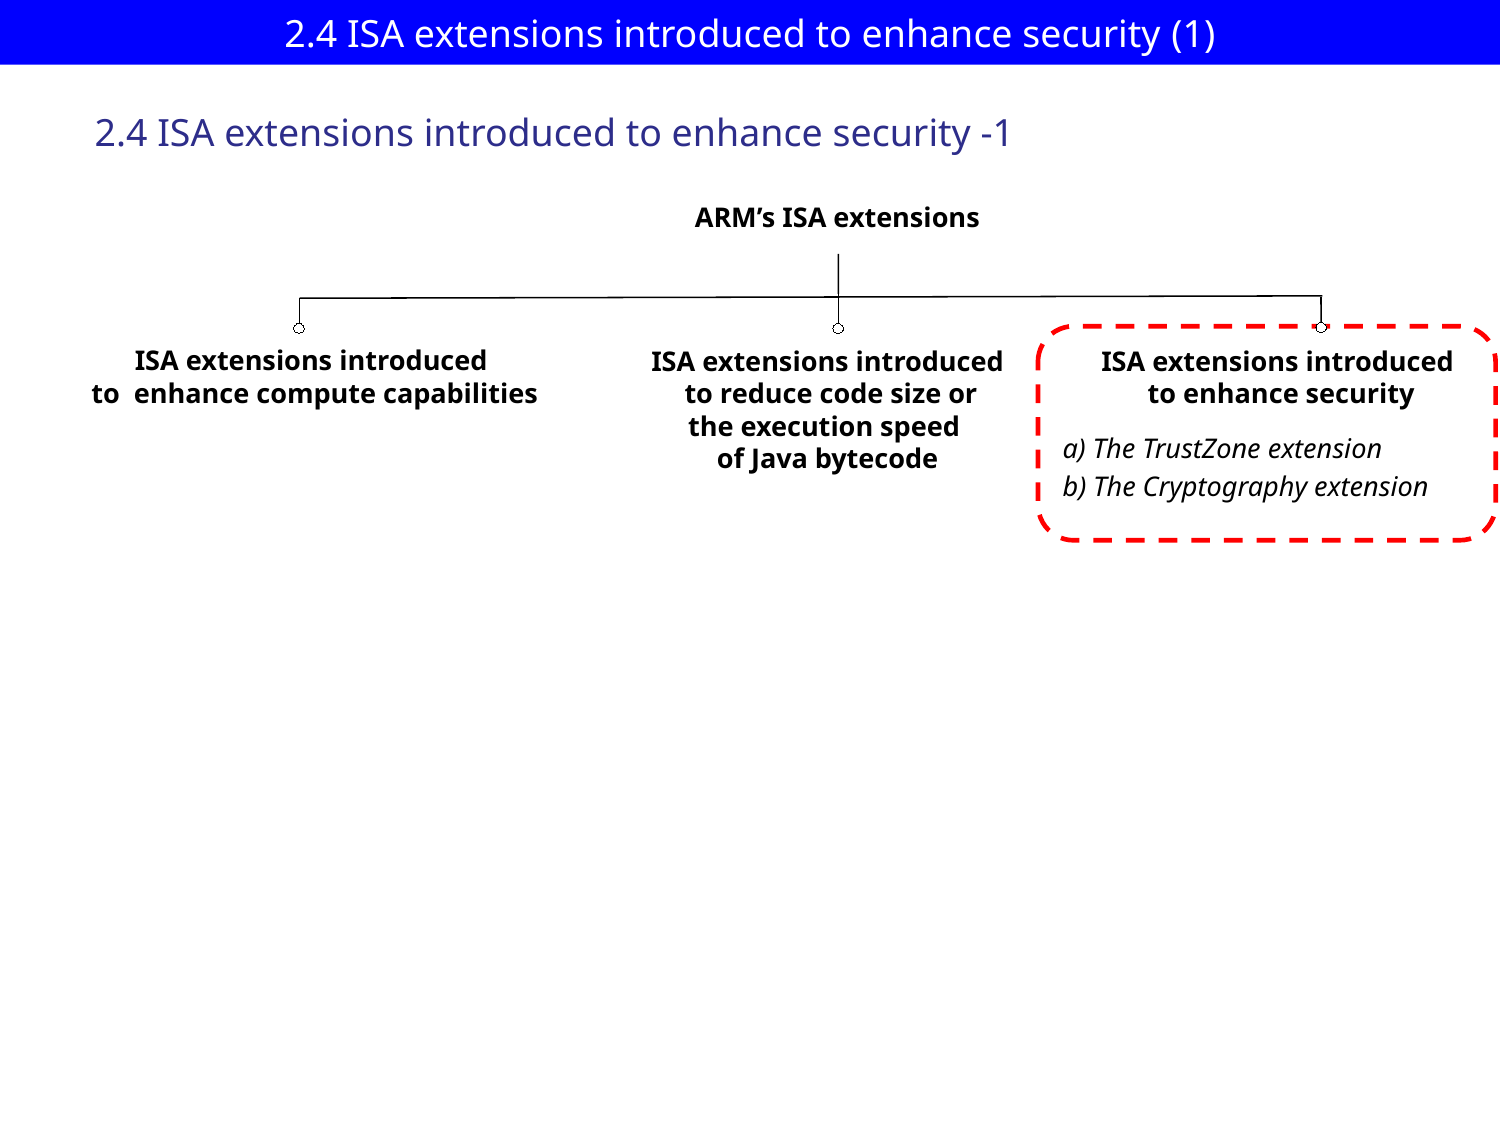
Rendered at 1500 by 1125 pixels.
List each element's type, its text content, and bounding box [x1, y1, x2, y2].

text_box 2.4 ISA extensions introduced to enhance security -1 [79, 101, 1031, 162]
text_box [1049, 326, 1486, 337]
text_box ISA extensions introduced to reduce code size or the execution speed of Java bytecode [587, 336, 1068, 482]
title 2.4 ISA extensions introduced to enhance security (1) [0, 0, 1500, 65]
text_box ISA extensions introduced to enhance security [1000, 337, 1500, 417]
text_box [832, 323, 844, 334]
text_box [1037, 417, 1496, 541]
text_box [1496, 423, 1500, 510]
text_box ISA extensions introduced to enhance compute capabilities [12, 336, 587, 417]
text_box [1315, 322, 1327, 333]
text_box [293, 323, 305, 334]
text_box ARM’s ISA extensions [680, 193, 995, 241]
